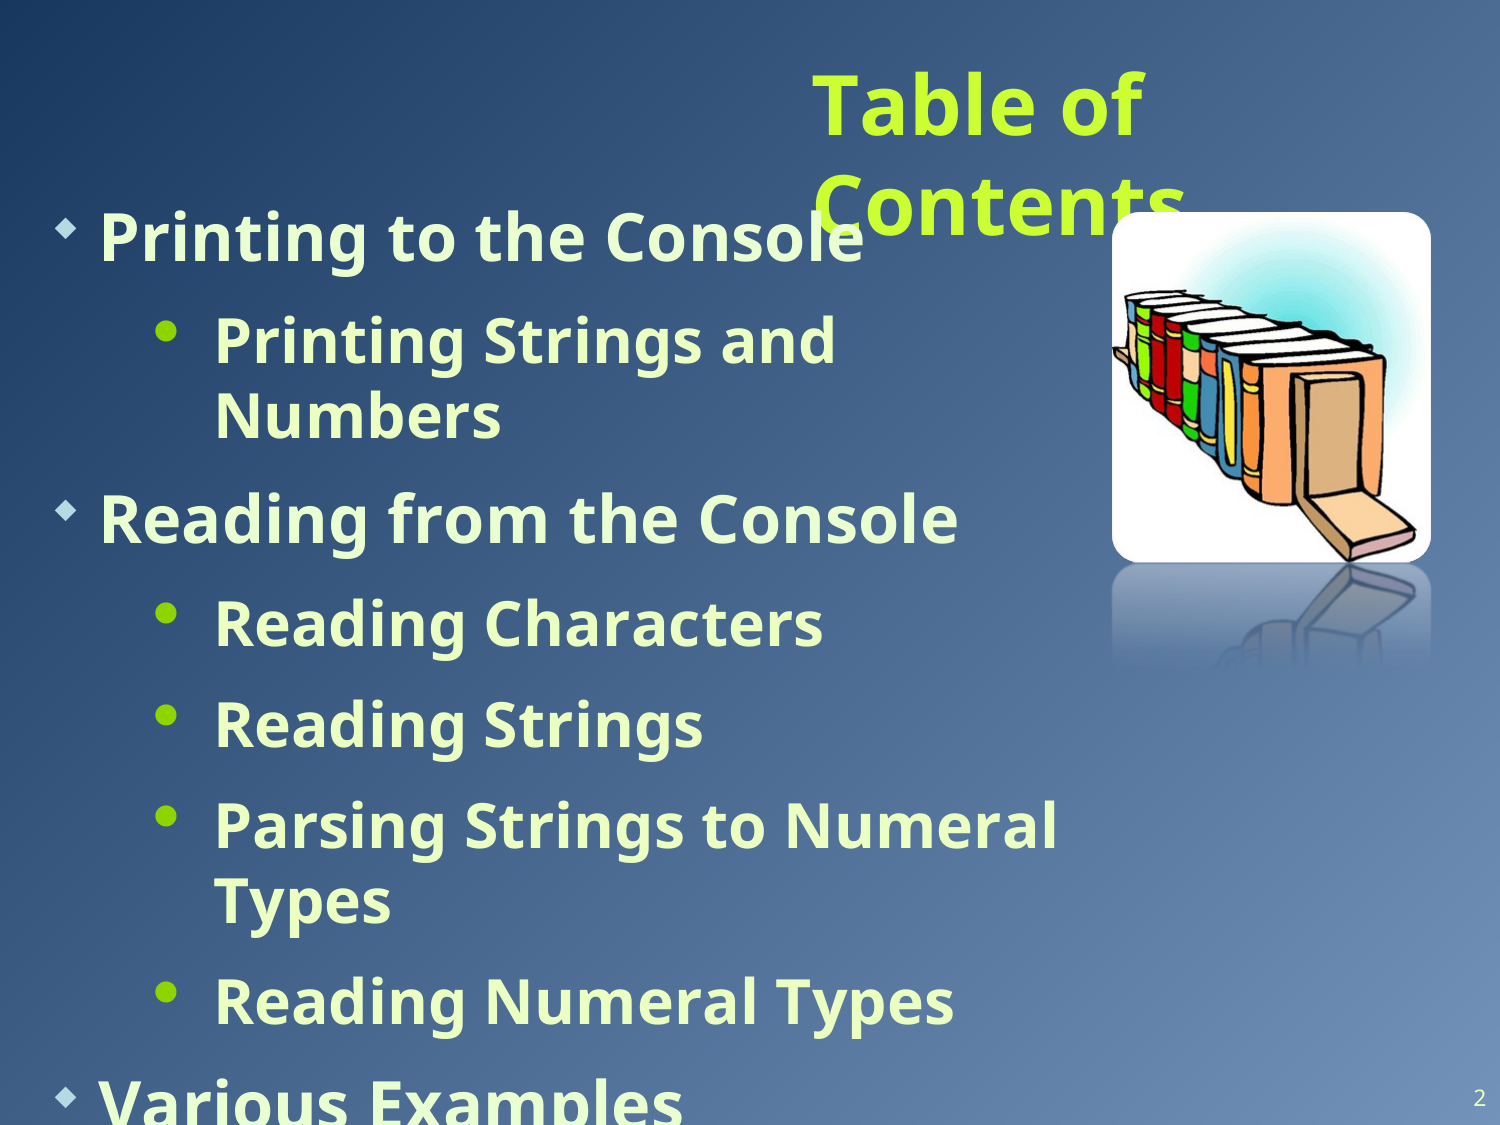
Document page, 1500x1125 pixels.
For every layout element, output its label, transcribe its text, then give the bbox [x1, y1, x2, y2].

text_box [1109, 212, 1434, 916]
text_box Printing to the Console Printing Strings and Numbers Reading from the Console Reading Characters Reading Strings Parsing Strings to Numeral Types Reading Numeral Types Various Examples [50, 194, 1116, 1125]
title Table of Contents [49, 3, 1451, 252]
slide_number 2 [1445, 1083, 1490, 1125]
